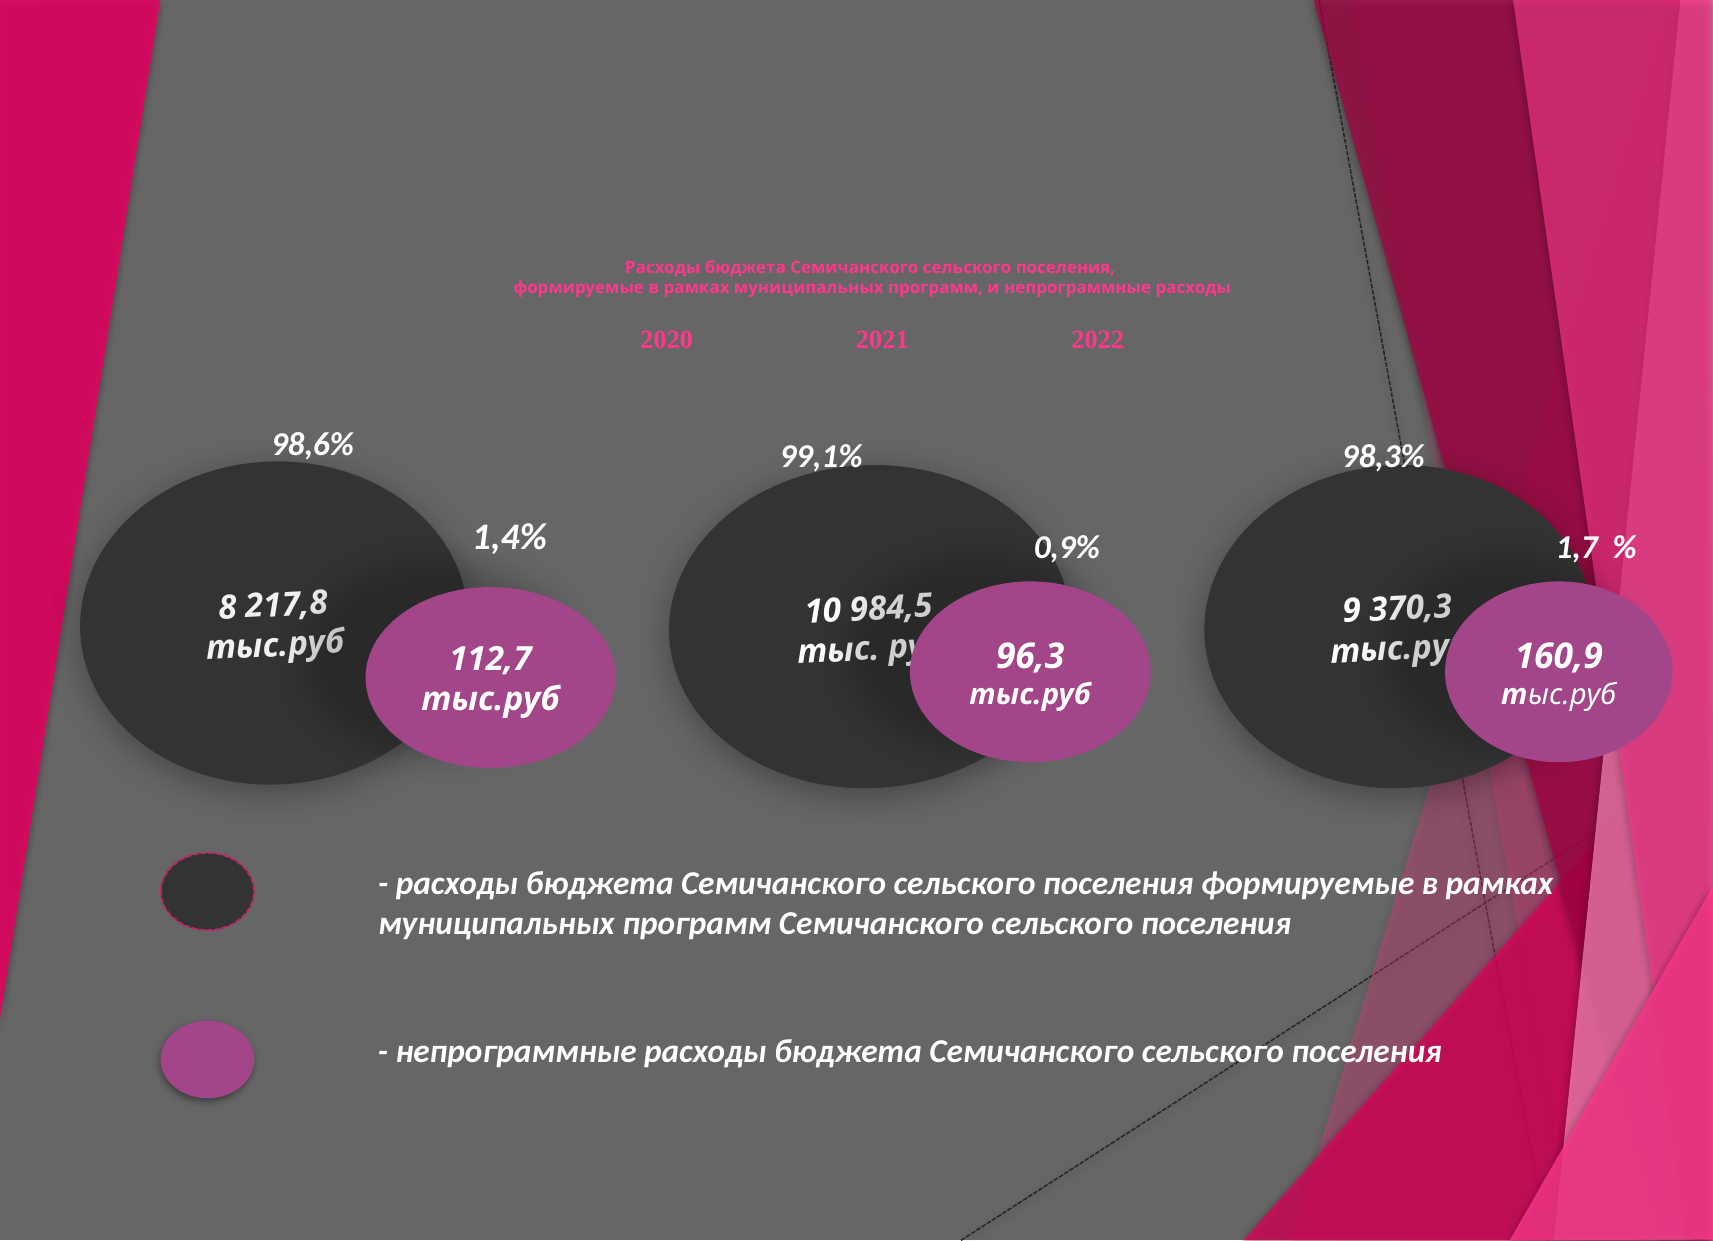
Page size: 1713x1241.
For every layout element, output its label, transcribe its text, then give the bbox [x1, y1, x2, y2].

subtitle [80, 465, 1673, 1086]
text_box 160,9 тыс.руб [1445, 581, 1673, 763]
text_box - расходы бюджета Семичанского сельского поселения формируемые в рамках муниципальных программ Семичанского сельского поселения [361, 852, 1646, 950]
text_box 96,3 тыс.руб [909, 581, 1151, 763]
text_box - непрограммные расходы бюджета Семичанского сельского поселения [361, 1020, 1579, 1078]
title Расходы бюджета Семичанского сельского поселения, формируемые в рамках муниципальных программ, и непрограммные расходы 2020 2021 2022 [147, 38, 1598, 362]
text_box 98,3% [1324, 426, 1472, 484]
text_box 99,1% [762, 426, 910, 484]
text_box [160, 1020, 255, 1099]
text_box 1,4% [454, 503, 589, 566]
text_box [159, 851, 256, 932]
text_box 8 217,8 тыс.руб [79, 461, 447, 786]
text_box 98,6% [254, 413, 402, 471]
text_box 0,9% [1016, 516, 1138, 574]
text_box 9 370,3 тыс.руб [1203, 475, 1543, 790]
text_box 112,7 тыс.руб [365, 587, 616, 768]
text_box 10 984,5 тыс. руб [668, 466, 1021, 790]
text_box 1,7 % [1538, 516, 1673, 574]
